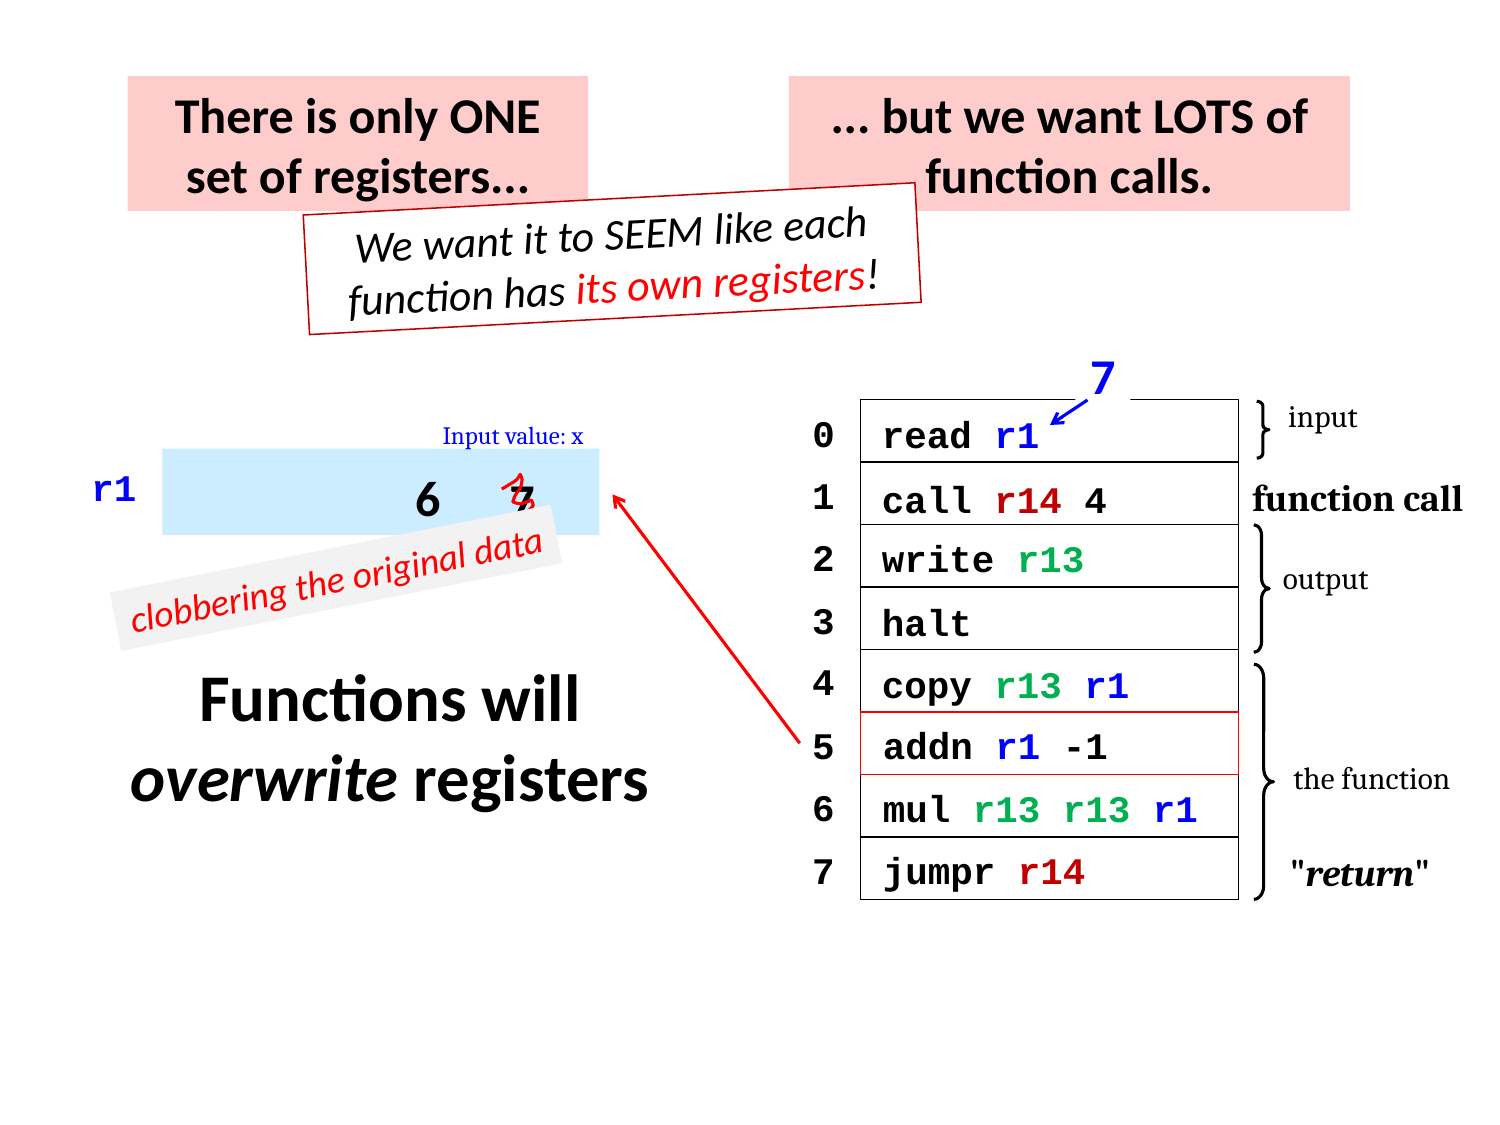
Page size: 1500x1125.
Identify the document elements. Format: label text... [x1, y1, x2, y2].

text_box Functions will overwrite registers [74, 647, 707, 822]
text_box call r14 4 [867, 468, 1226, 528]
text_box the function [1268, 750, 1475, 803]
text_box [1131, 399, 1239, 461]
text_box function call [1237, 466, 1494, 526]
text_box [860, 586, 1239, 649]
text_box [860, 649, 1239, 711]
text_box clobbering the original data [109, 504, 563, 652]
text_box [501, 474, 534, 511]
text_box ... but we want LOTS of function calls. [788, 76, 1350, 211]
text_box Input value: x [305, 412, 599, 458]
text_box 4 [804, 650, 850, 711]
text_box jumpr r14 [868, 839, 1227, 900]
text_box [162, 448, 600, 536]
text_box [1049, 399, 1088, 426]
text_box [1253, 664, 1274, 900]
text_box input [1273, 388, 1422, 442]
text_box 7 [494, 461, 550, 515]
text_box [860, 711, 1239, 775]
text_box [612, 494, 800, 744]
text_box 7 [1075, 337, 1131, 413]
text_box [860, 461, 1239, 524]
text_box [860, 399, 1048, 461]
text_box 6 [749, 776, 850, 837]
text_box write r13 [867, 528, 1226, 588]
text_box We want it to SEEM like each function has its own registers! [303, 182, 922, 335]
text_box [860, 836, 1239, 900]
text_box 5 [749, 714, 850, 774]
text_box halt [867, 591, 1226, 652]
text_box output [1268, 550, 1438, 604]
text_box 7 [749, 839, 850, 899]
text_box [1256, 401, 1269, 459]
text_box r1 [48, 456, 152, 517]
text_box [1253, 524, 1270, 653]
text_box mul r13 r13 r1 [868, 777, 1227, 837]
text_box 0 [749, 402, 850, 462]
text_box 1 [749, 464, 850, 524]
text_box 3 [804, 589, 850, 649]
text_box read r1 [867, 404, 1235, 464]
text_box "return" [1275, 841, 1475, 902]
text_box copy r13 r1 [867, 653, 1226, 711]
text_box 6 [400, 459, 456, 534]
text_box [860, 775, 1239, 836]
text_box [1226, 524, 1239, 586]
text_box There is only ONE set of registers... [127, 76, 589, 211]
text_box [860, 524, 867, 586]
text_box 2 [804, 526, 850, 587]
